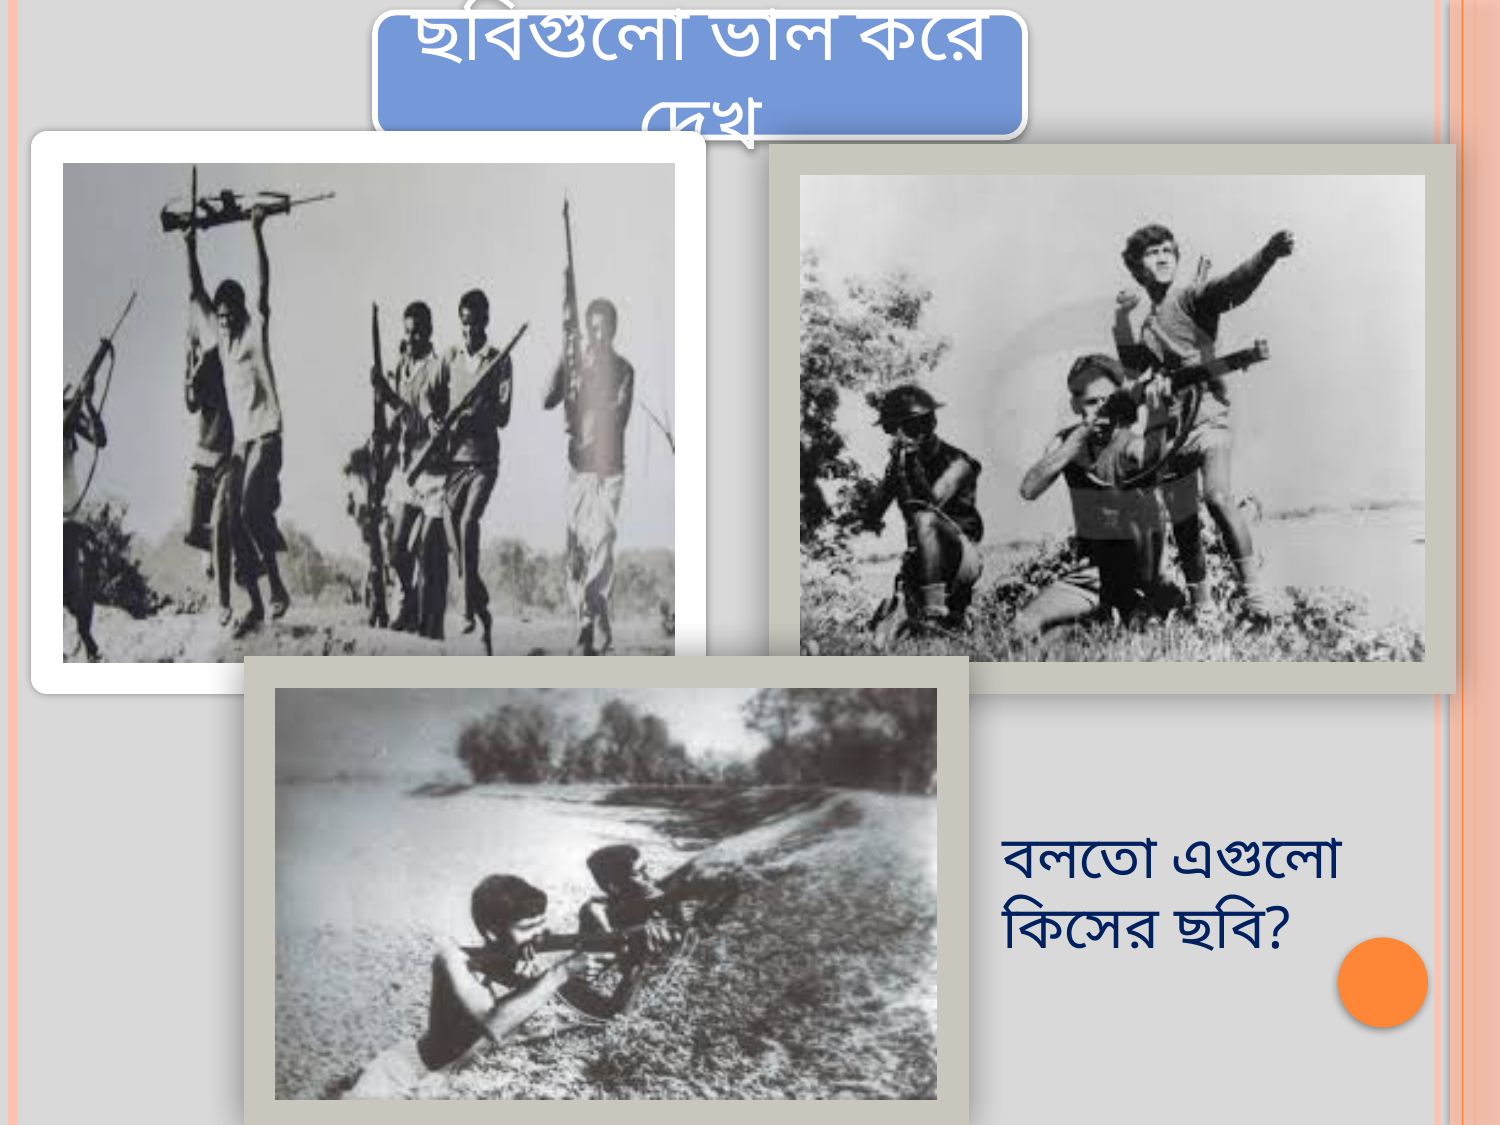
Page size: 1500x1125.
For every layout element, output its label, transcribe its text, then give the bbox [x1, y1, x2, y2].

picture [274, 686, 938, 1101]
text_box বলতো এগুলো কিসের ছবি? [987, 812, 1438, 968]
picture [61, 161, 676, 664]
text_box ছবিগুলো ভাল করে দেখ [372, 9, 1028, 141]
picture [799, 174, 1426, 663]
